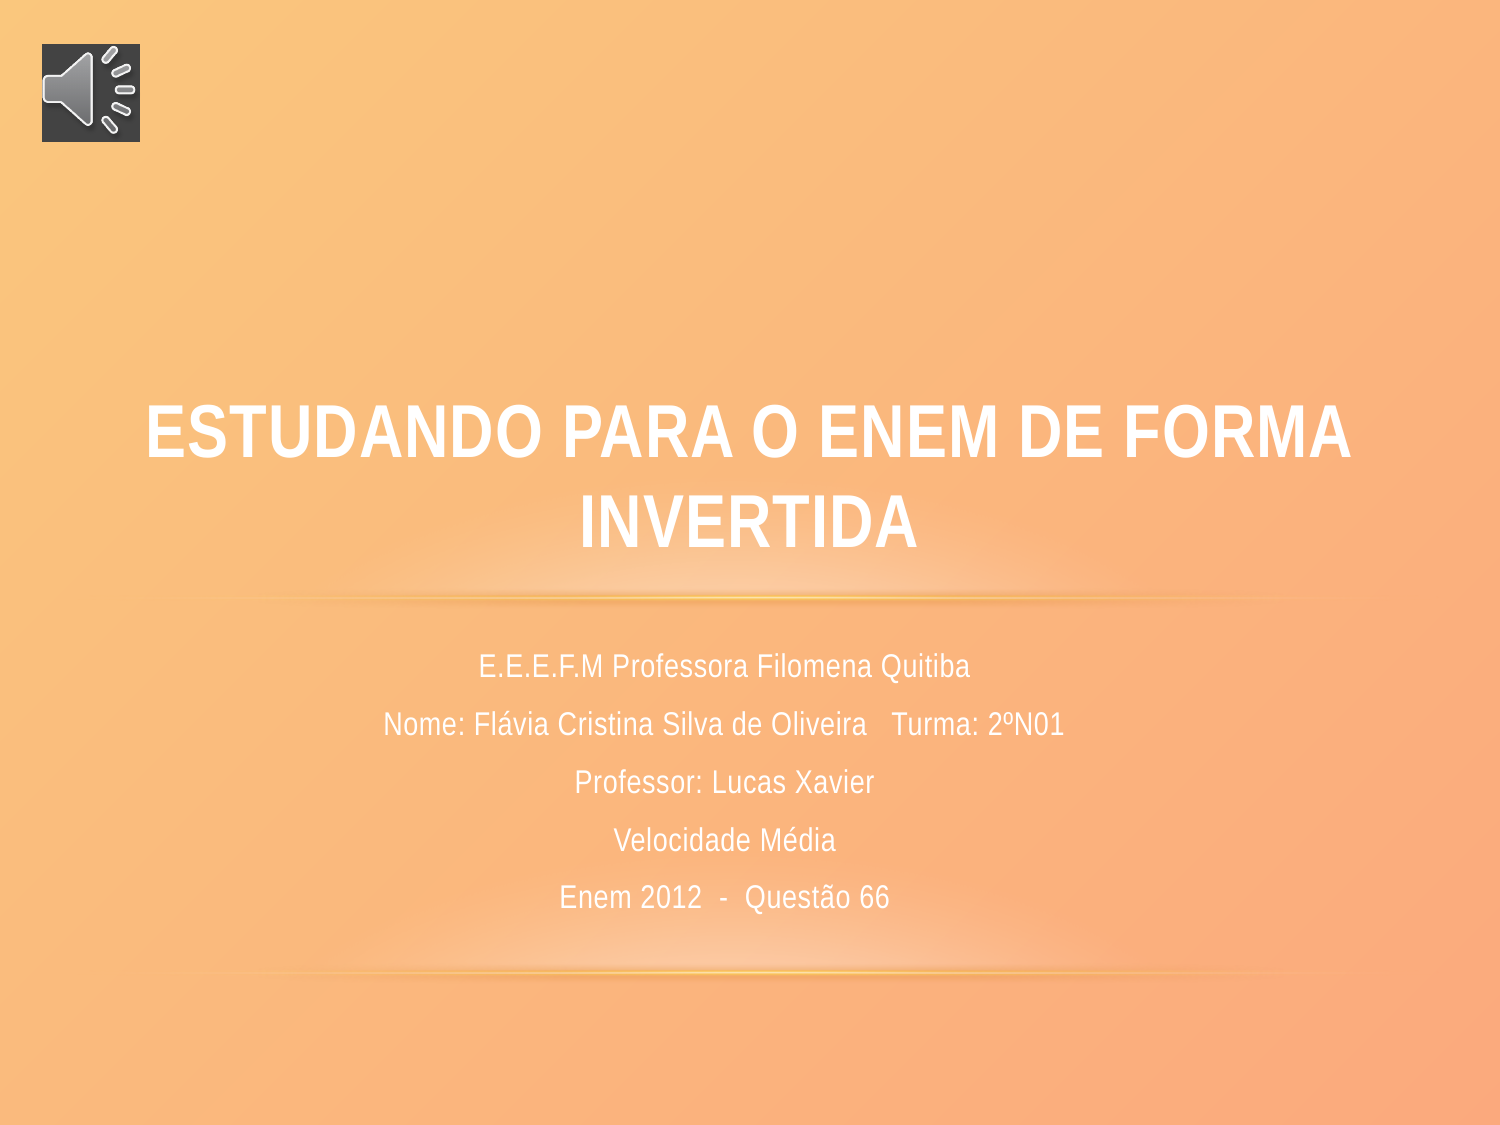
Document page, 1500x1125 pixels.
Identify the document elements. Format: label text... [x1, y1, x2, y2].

picture [0, 0, 1500, 1125]
title Estudando para o enem de forma invertida [112, 329, 1388, 571]
subtitle E.E.E.F.M Professora Filomena Quitiba Nome: Flávia Cristina Silva de Oliveira Turma: 2ºN01 Professor: Lucas Xavier Velocidade Média Enem 2012 - Questão 66 [200, 637, 1250, 925]
